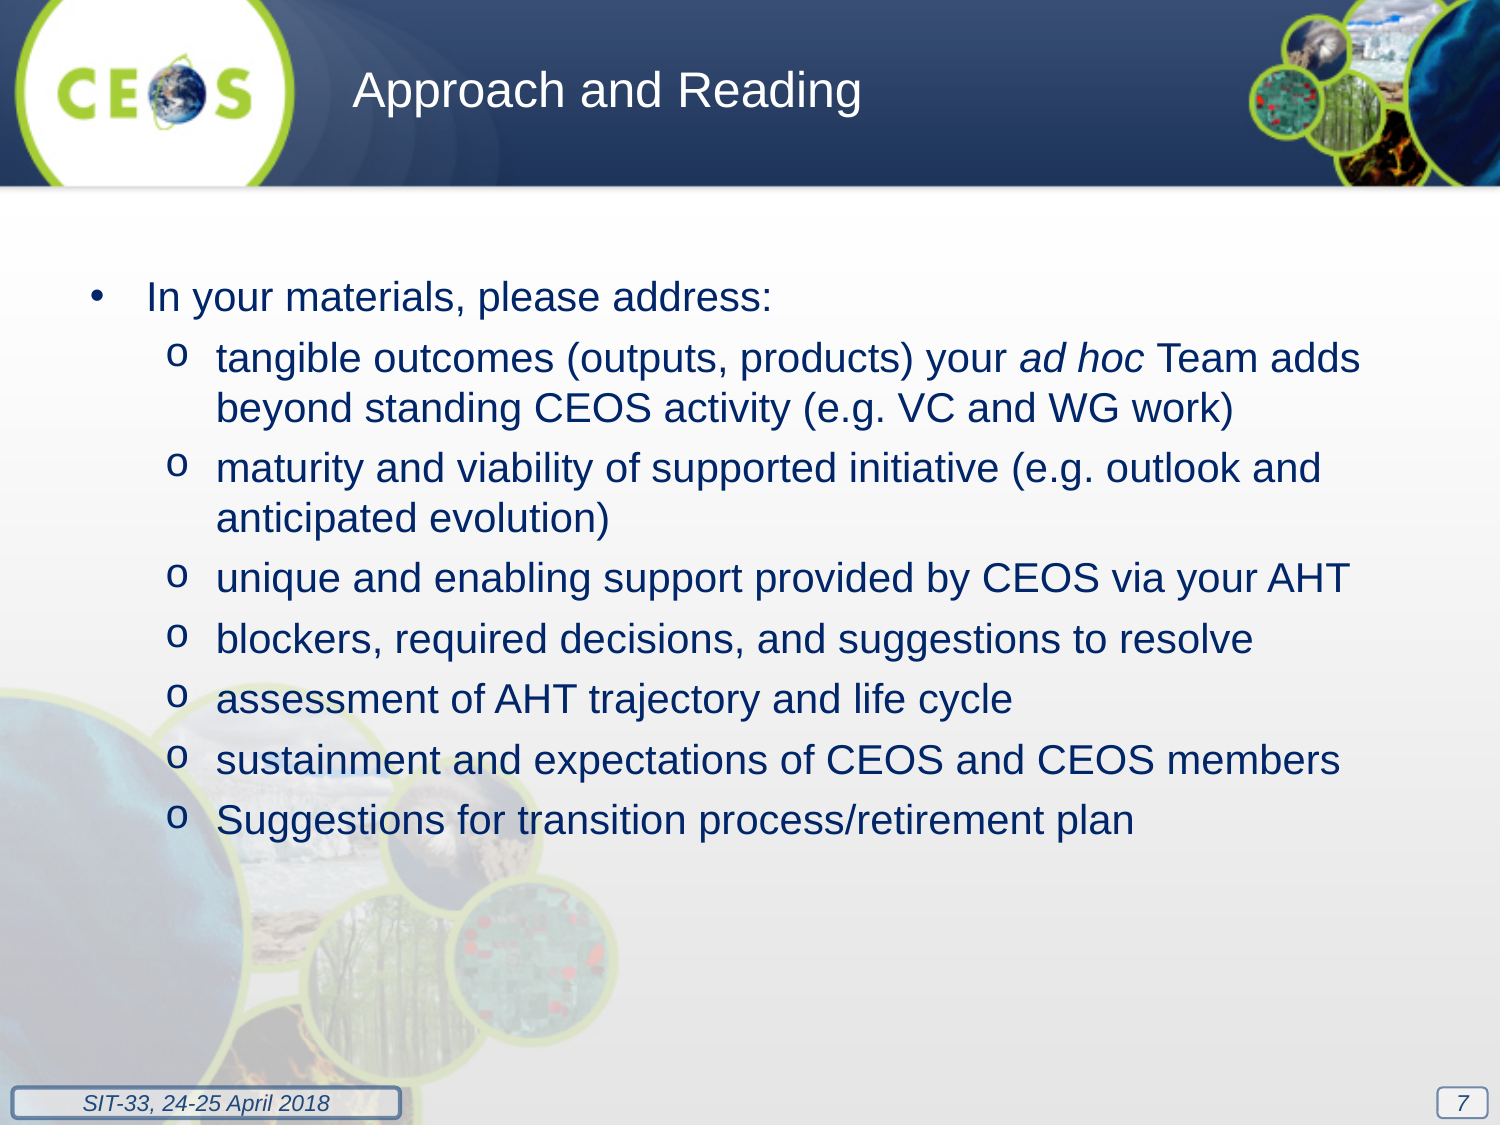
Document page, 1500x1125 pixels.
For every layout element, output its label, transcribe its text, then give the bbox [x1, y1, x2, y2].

picture [0, 0, 1500, 1125]
list Approach and Reading [337, 50, 1150, 138]
list In your materials, please address: tangible outcomes (outputs, products) your ad hoc Team adds beyond standing CEOS activity (e.g. VC and WG work) maturity and viability of supported initiative (e.g. outlook and anticipated evolution) unique and enabling support provided by CEOS via your AHT blockers, required decisions, and suggestions to resolve assessment of AHT trajectory and life cycle sustainment and expectations of CEOS and CEOS members Suggestions for transition process/retirement plan [75, 262, 1413, 1038]
slide_number 7 [1436, 1086, 1489, 1120]
